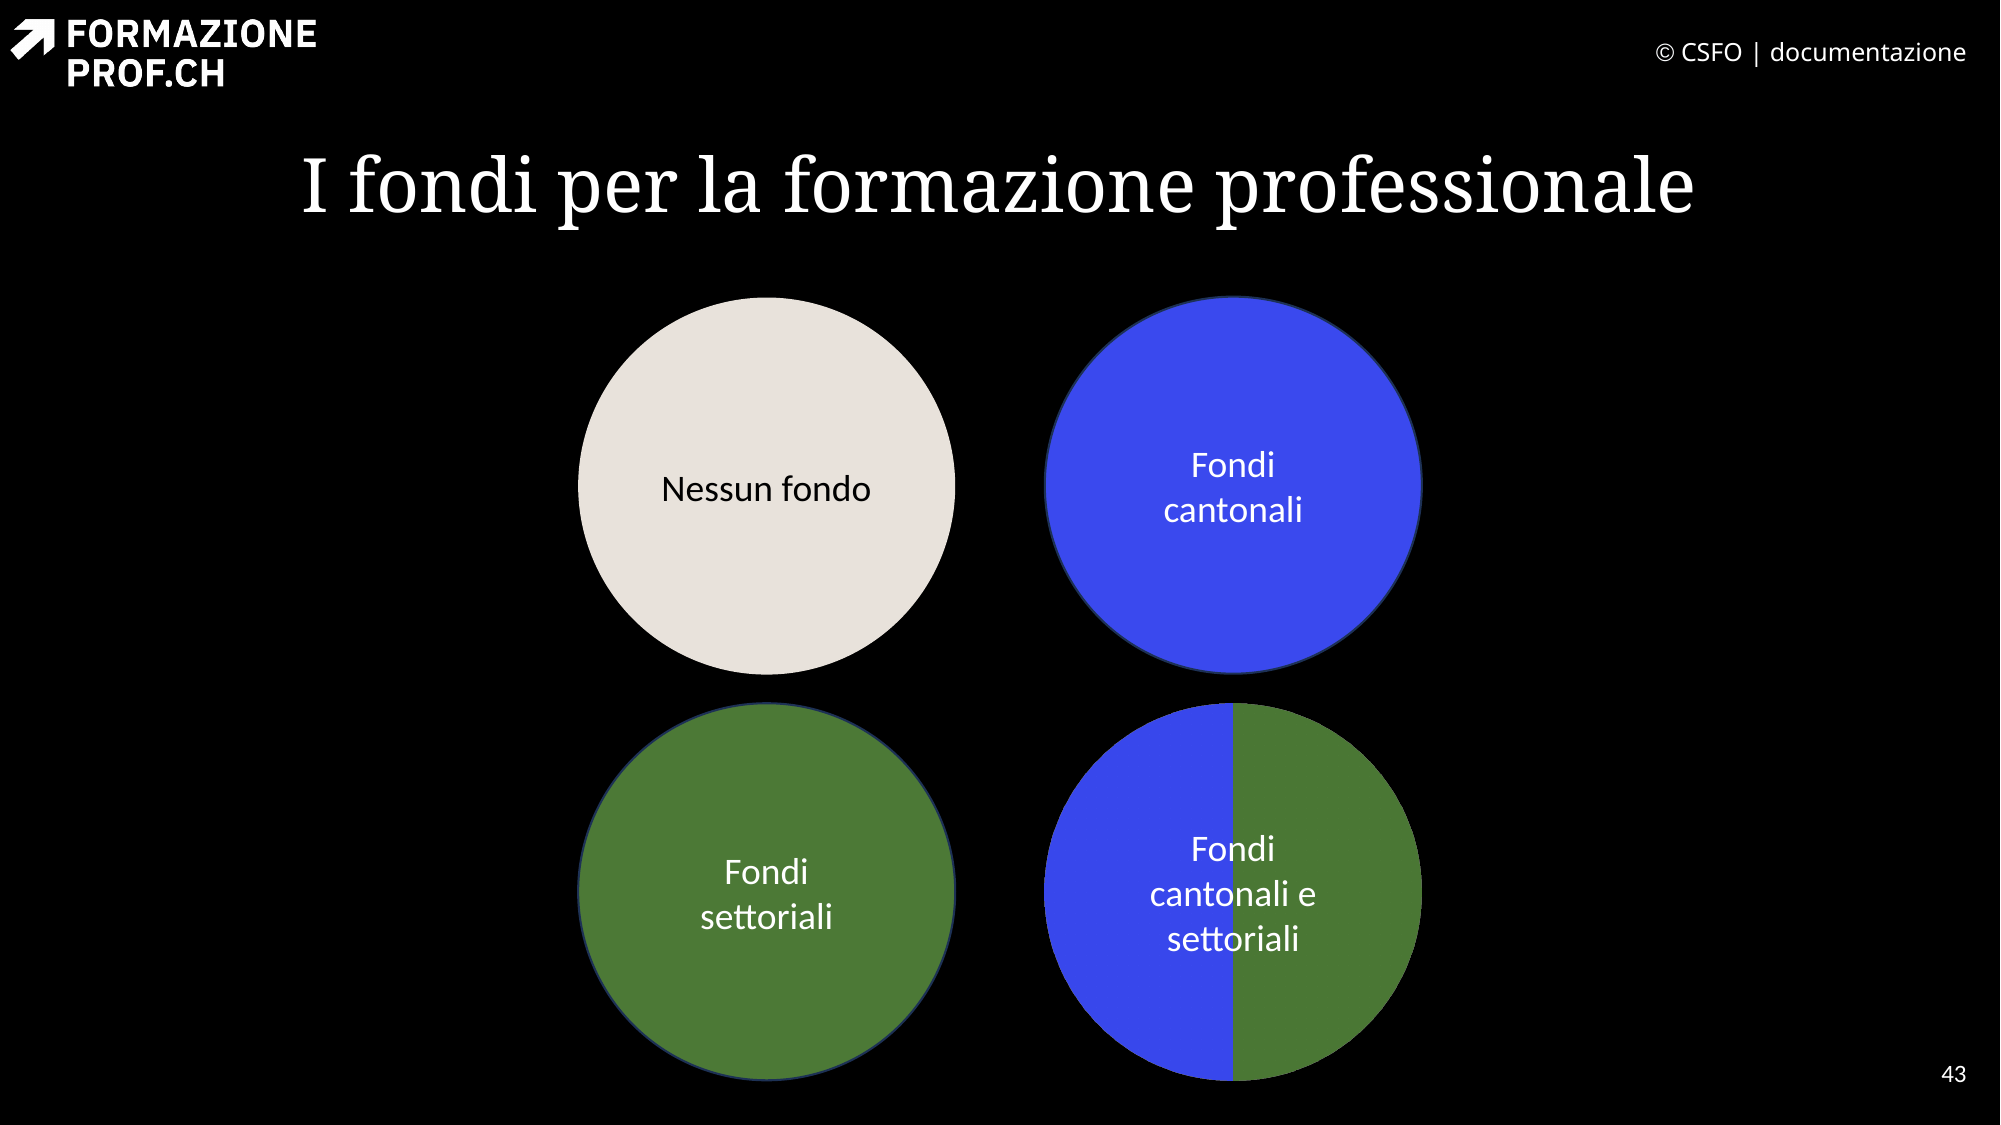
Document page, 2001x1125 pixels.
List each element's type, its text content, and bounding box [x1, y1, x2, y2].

text_box Fondi cantonali [1043, 295, 1423, 675]
picture [1044, 703, 1422, 1081]
text_box Fondi settoriali [577, 702, 957, 1082]
picture [10, 19, 92, 87]
title I fondi per la formazione professionale [92, 0, 1908, 237]
text_box Nessun fondo [577, 296, 957, 676]
